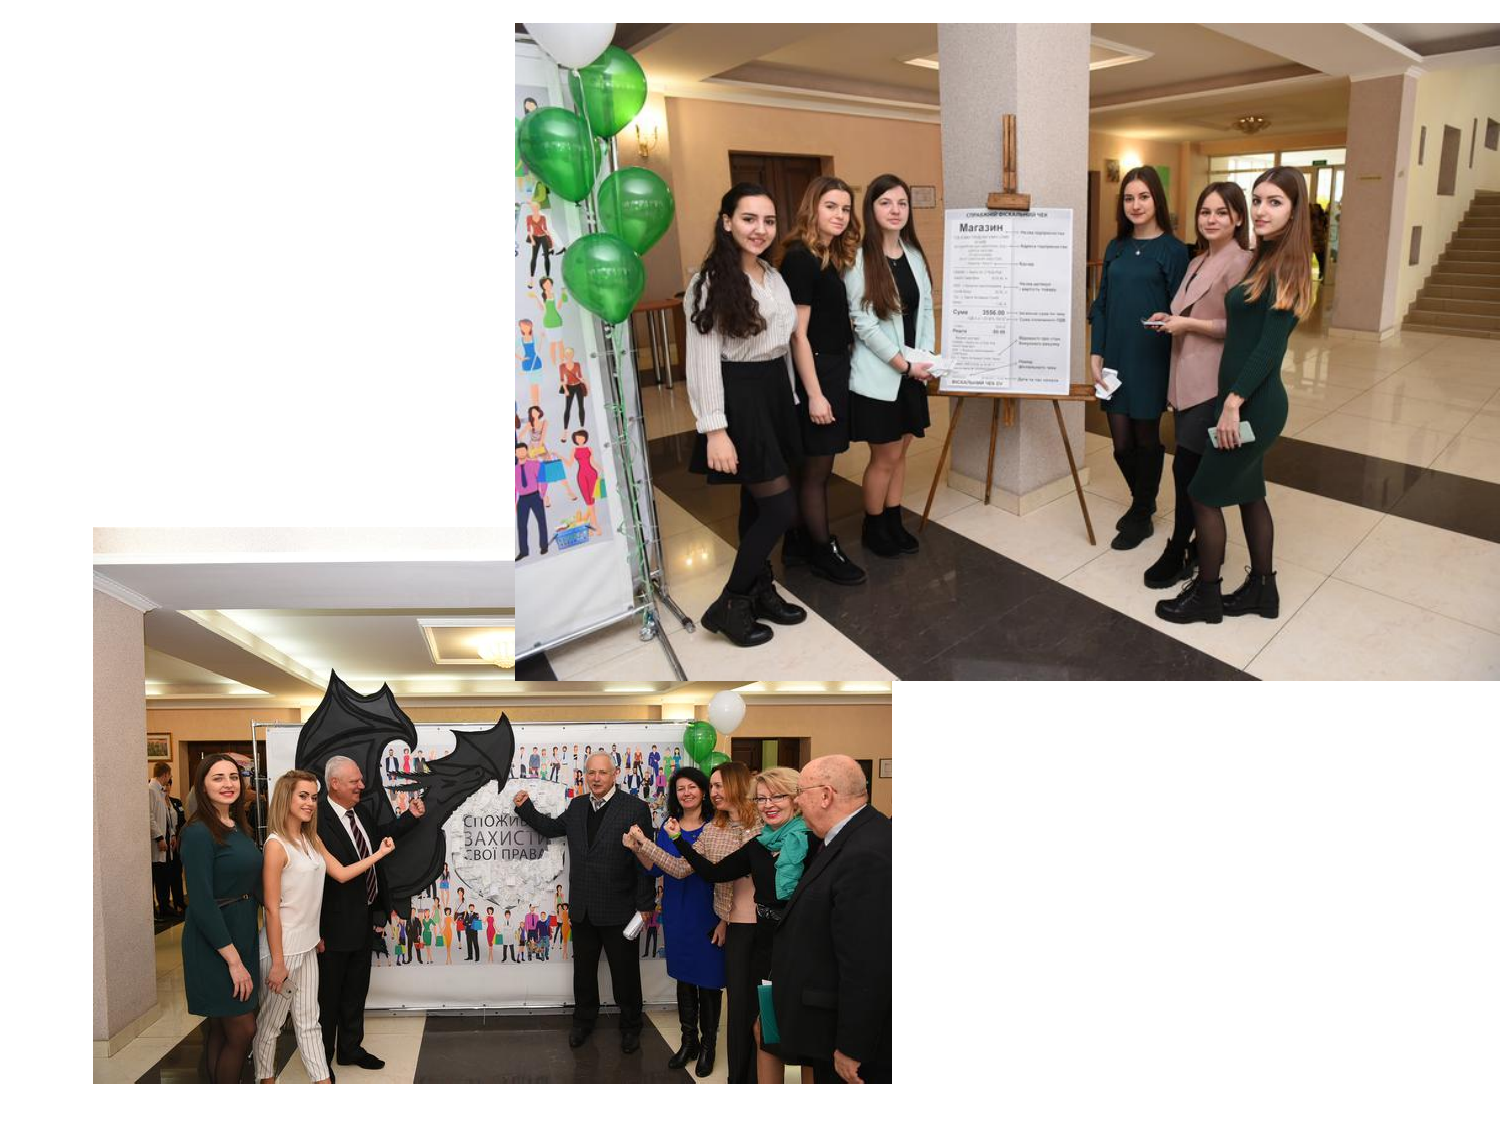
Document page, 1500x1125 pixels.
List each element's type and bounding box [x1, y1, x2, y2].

list [515, 23, 1500, 681]
picture [93, 527, 892, 1084]
